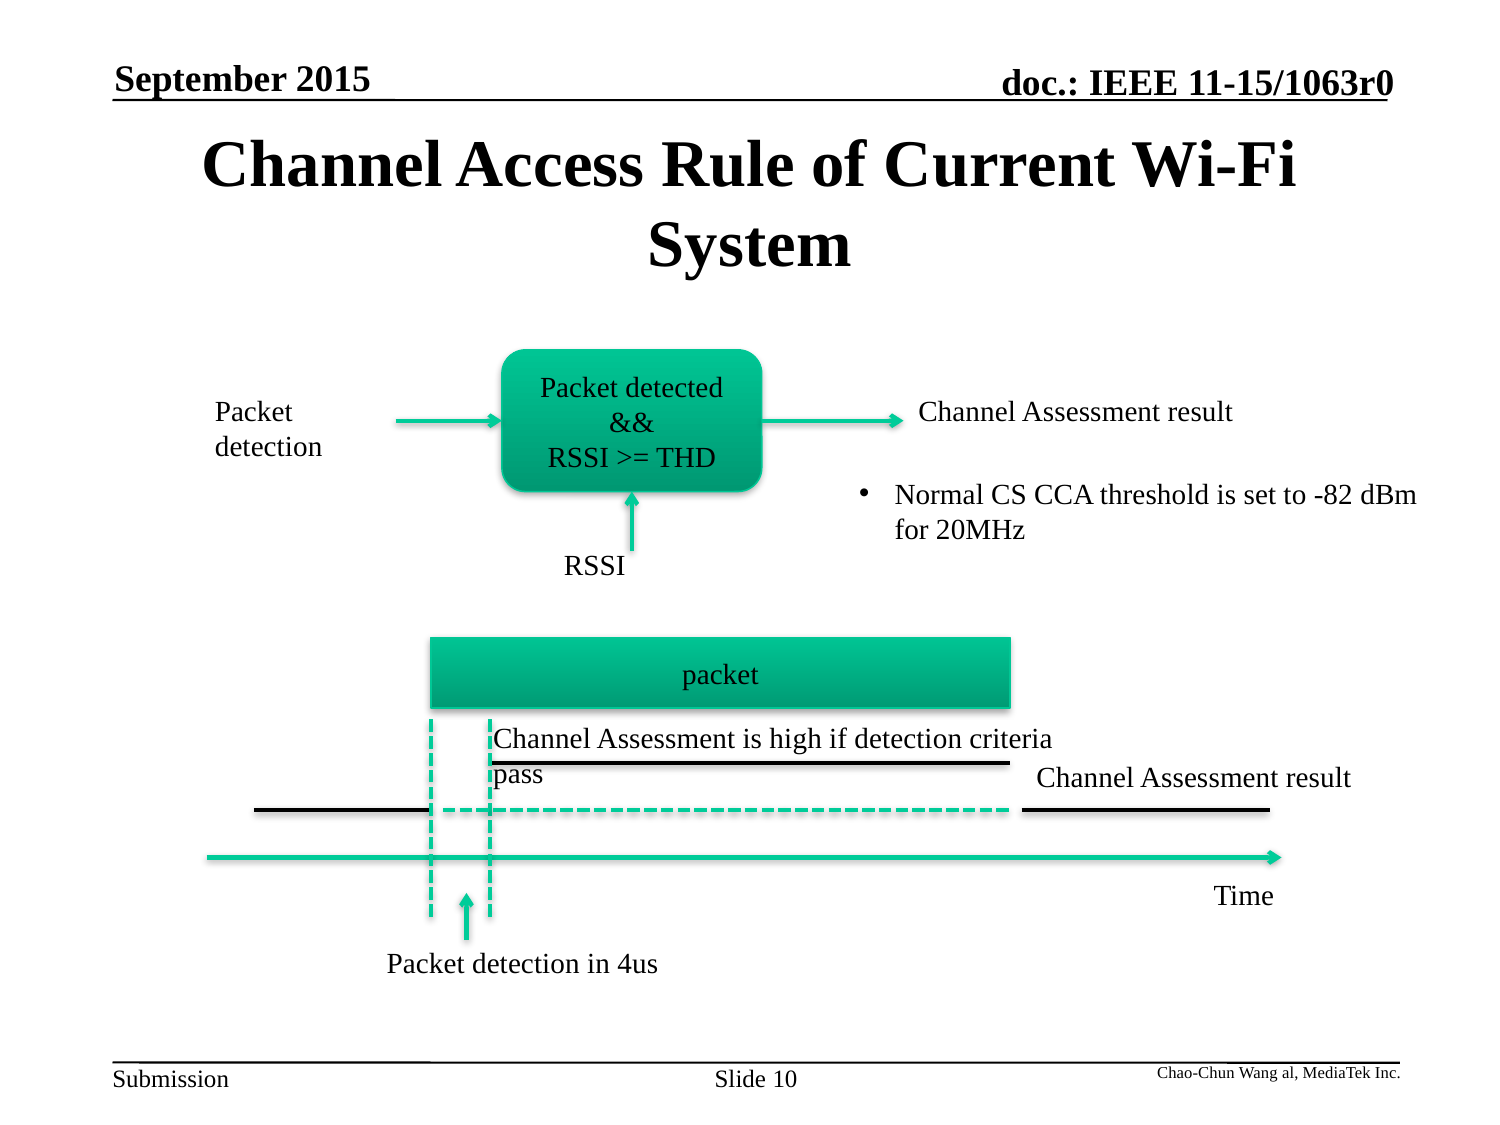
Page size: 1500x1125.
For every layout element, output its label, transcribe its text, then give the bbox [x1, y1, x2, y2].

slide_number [114, 54, 493, 100]
title Channel Access Rule of Current Wi-Fi System [112, 112, 1388, 288]
text_box packet [430, 637, 1011, 709]
text_box Packet detection in 4us [371, 937, 715, 988]
text_box Channel Assessment is high if detection criteria pass [478, 712, 1081, 798]
text_box Time [1198, 869, 1317, 919]
text_box Channel Assessment result [1021, 751, 1436, 801]
text_box Packet detected && RSSI >= THD [501, 349, 763, 493]
text_box Channel Assessment result [903, 385, 1317, 435]
footer Chao-Chun Wang al, MediaTek Inc. [984, 1061, 1402, 1091]
text_box Normal CS CCA threshold is set to -82 dBm for 20MHz [844, 467, 1459, 553]
text_box Packet detection [200, 385, 420, 470]
text_box RSSI [549, 538, 668, 589]
slide_number Slide 10 [712, 1061, 800, 1123]
